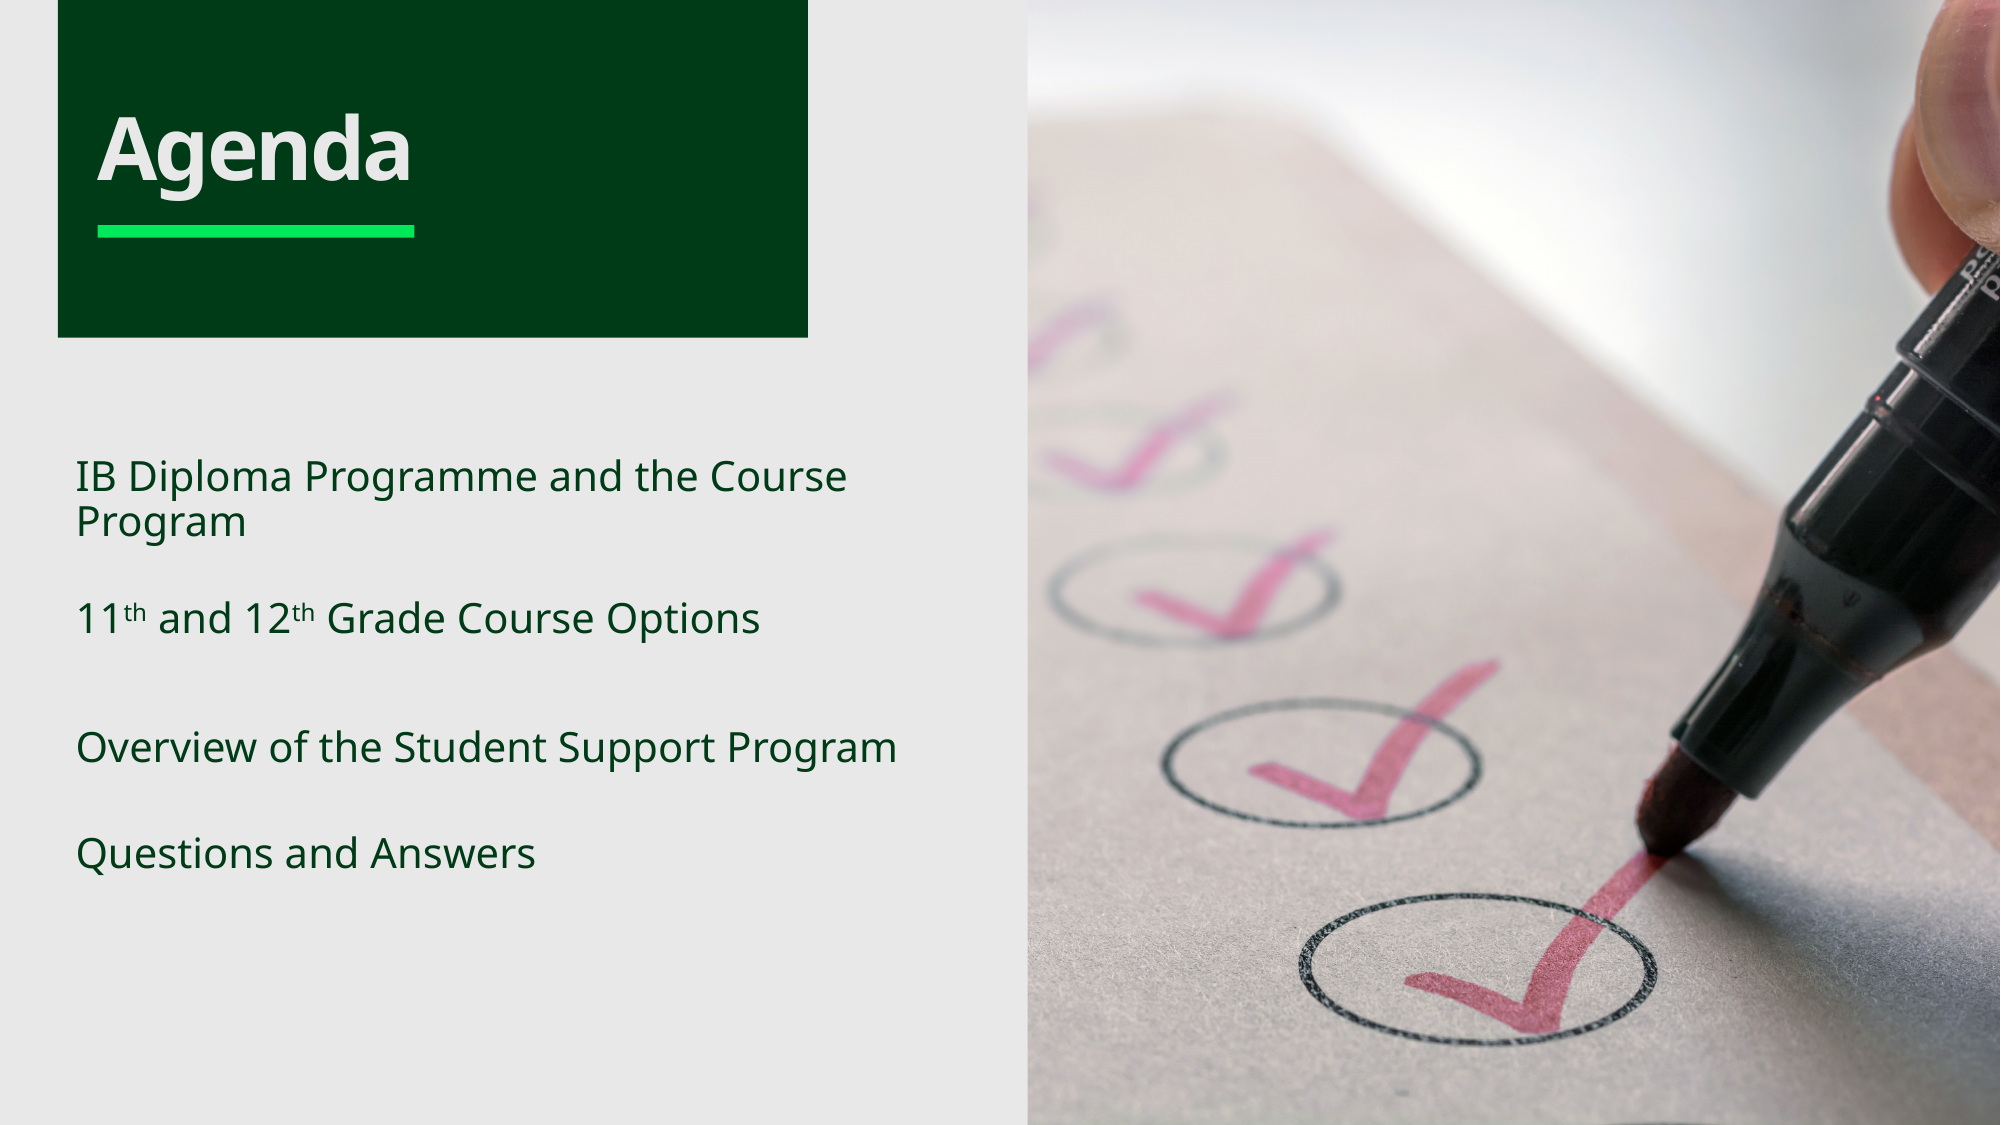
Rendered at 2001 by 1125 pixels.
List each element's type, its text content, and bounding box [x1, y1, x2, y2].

list 11th and 12th Grade Course Options [60, 557, 956, 682]
list Overview of the Student Support Program [60, 686, 956, 811]
list Questions and Answers [60, 815, 956, 940]
list IB Diploma Programme and the Course Program [60, 438, 956, 557]
title Agenda [97, 31, 471, 200]
picture [1027, 0, 2000, 1125]
